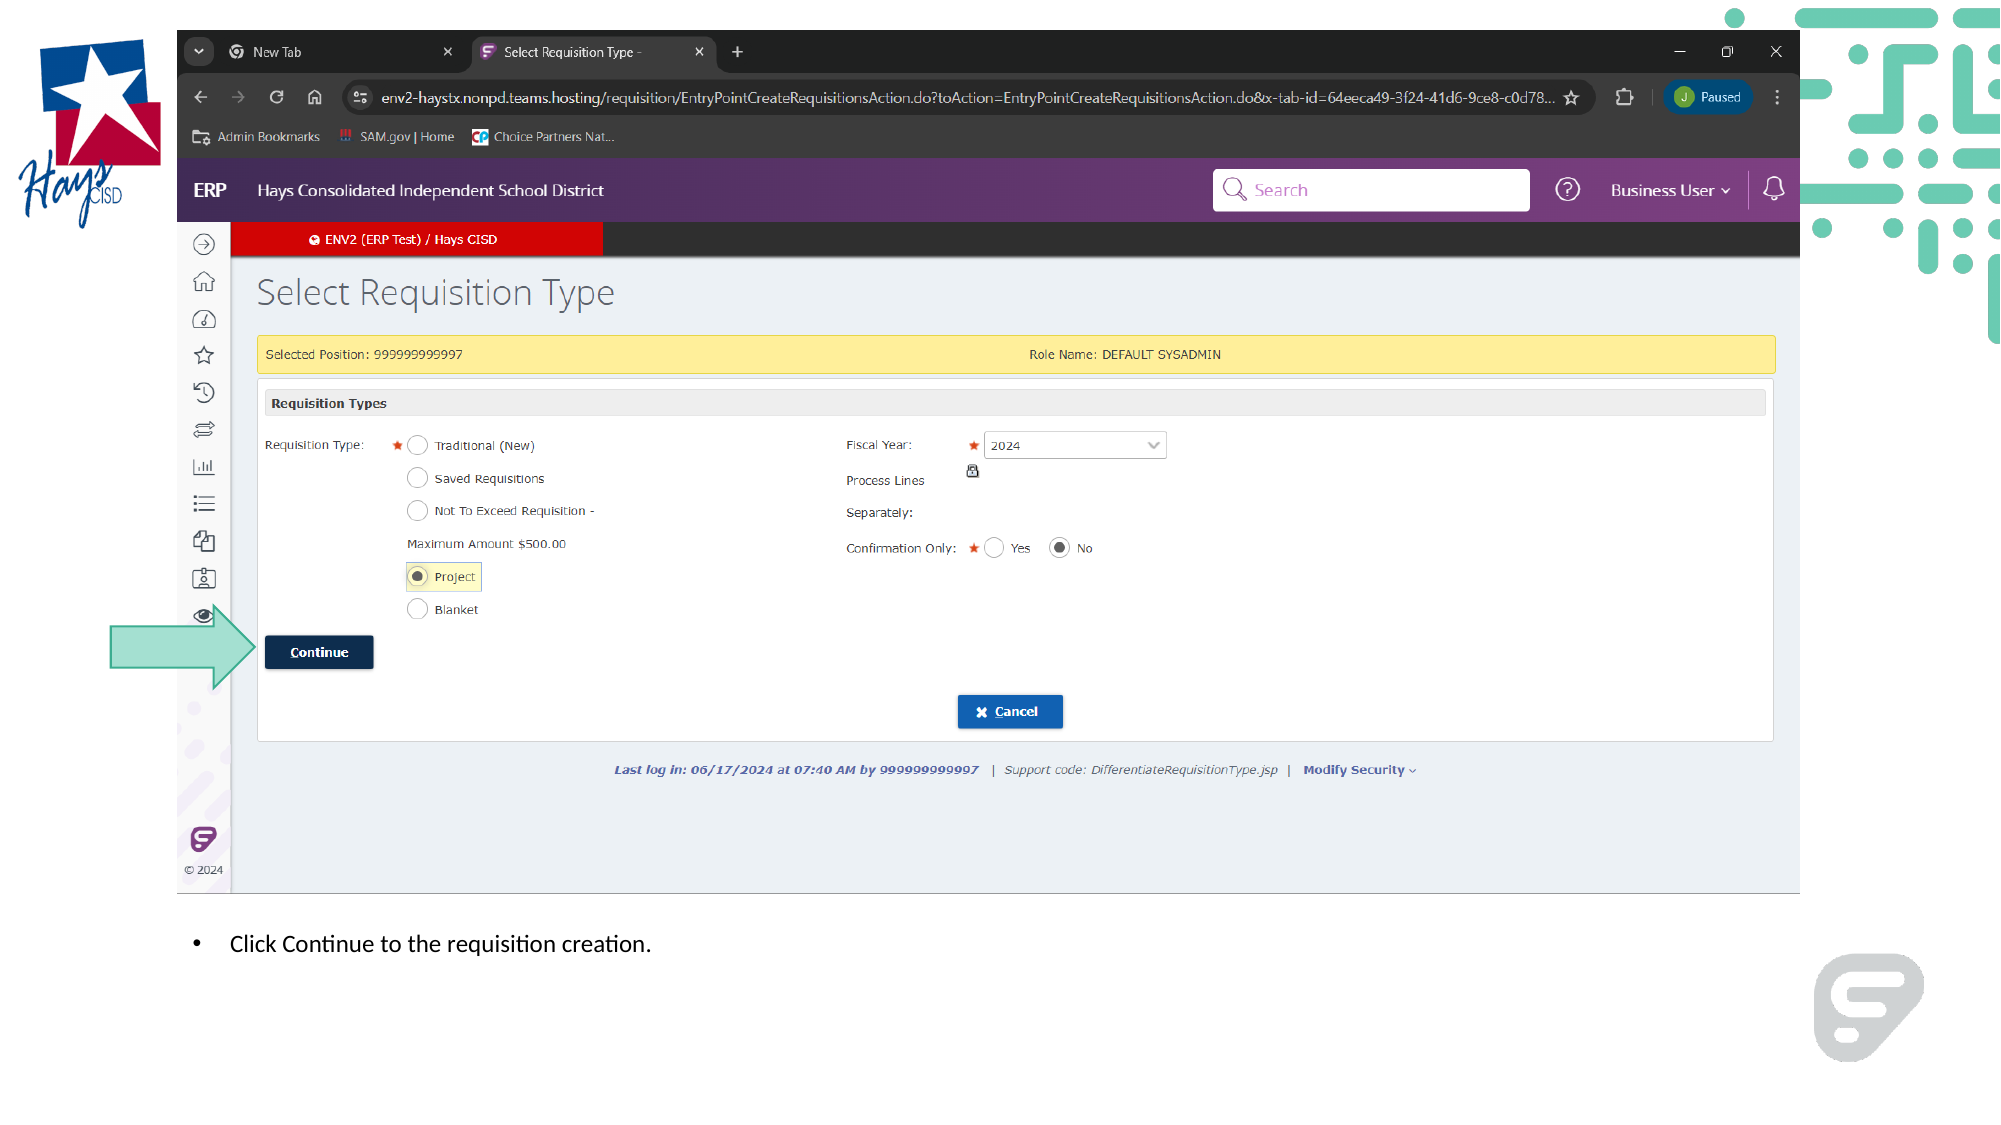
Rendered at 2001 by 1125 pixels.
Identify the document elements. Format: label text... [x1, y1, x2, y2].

picture [1814, 953, 1924, 1062]
subtitle Click Continue to the requisition creation. [177, 923, 1800, 1125]
picture [0, 0, 2000, 894]
text_box [110, 626, 172, 668]
